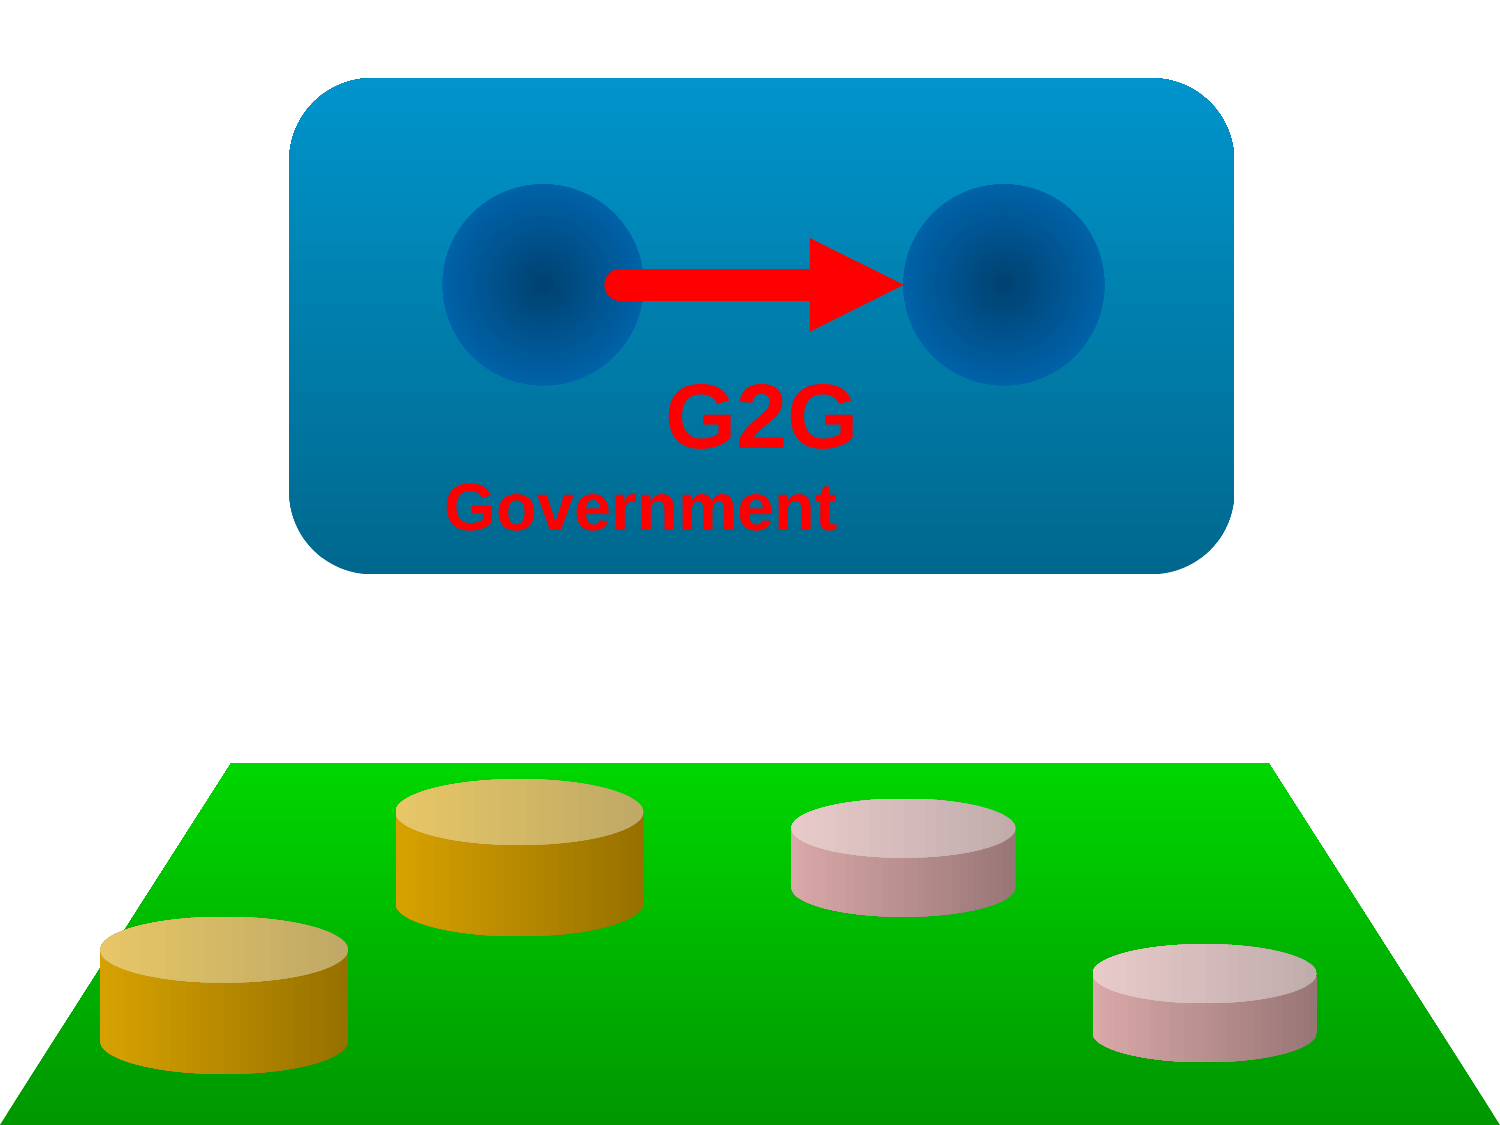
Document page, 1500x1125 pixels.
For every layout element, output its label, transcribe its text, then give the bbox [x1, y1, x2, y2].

text_box [98, 914, 351, 1077]
text_box [1090, 942, 1320, 1065]
text_box [789, 796, 1018, 919]
text_box [393, 776, 646, 939]
text_box Government [348, 456, 935, 551]
text_box [0, 761, 1500, 1125]
text_box G2G [468, 349, 1055, 475]
text_box [440, 182, 645, 355]
text_box [901, 182, 1107, 374]
text_box [287, 76, 1237, 577]
